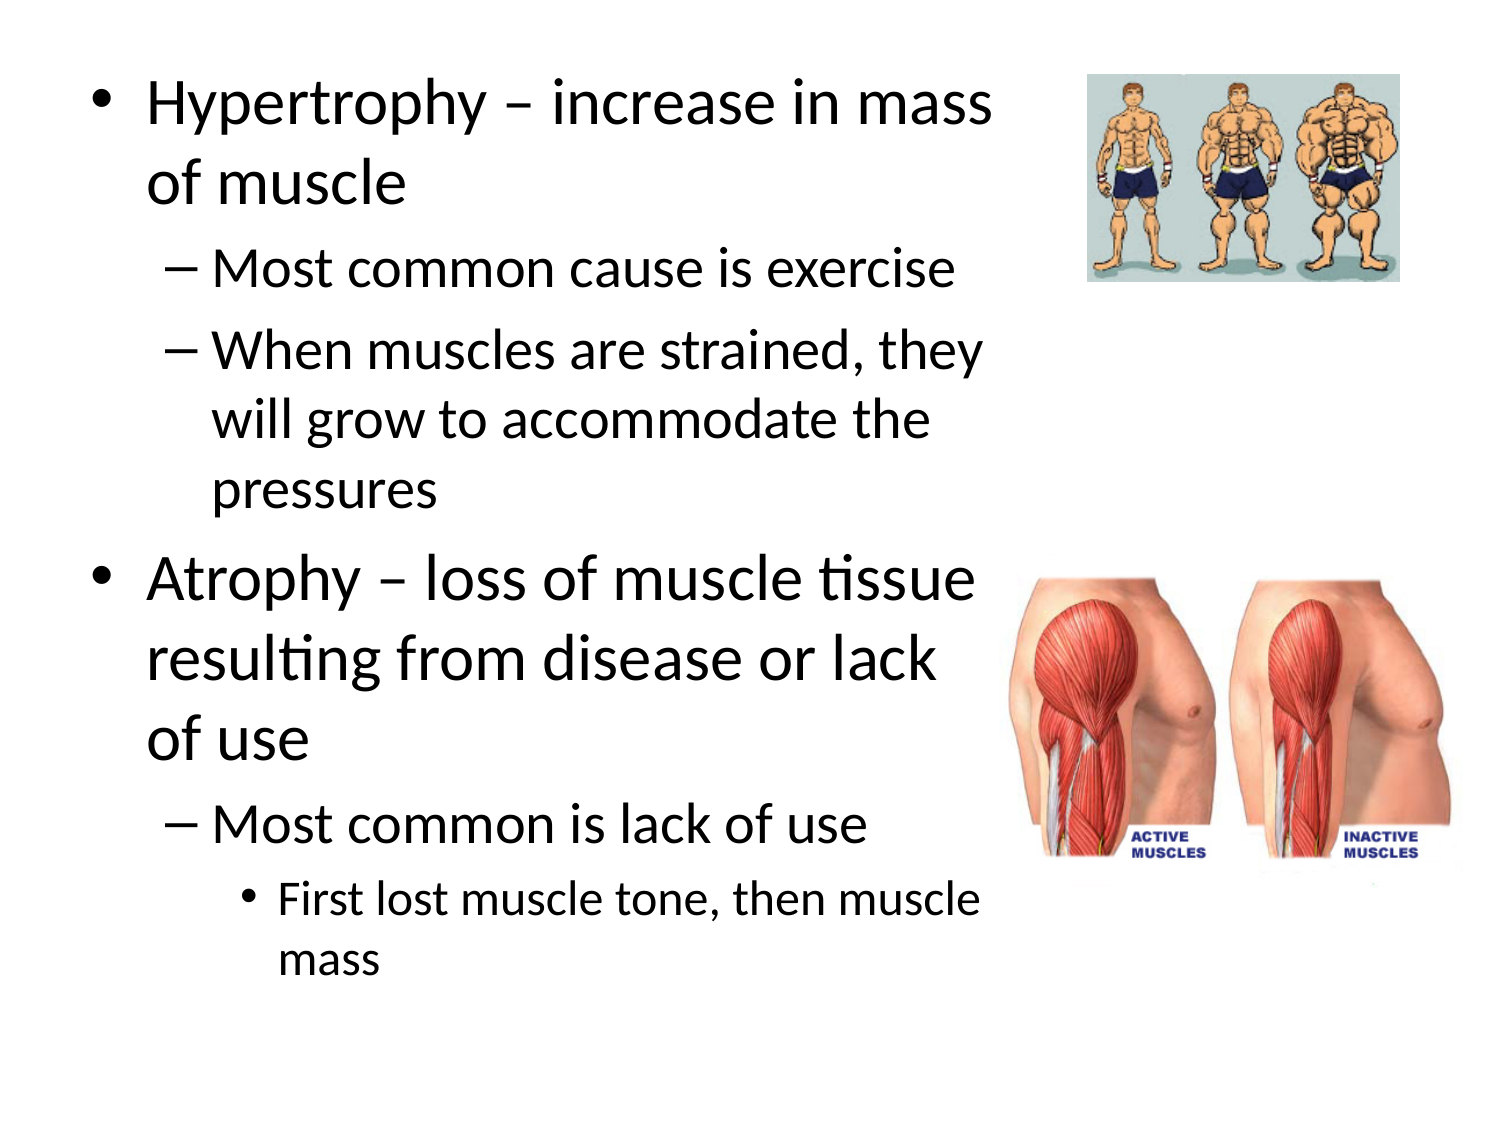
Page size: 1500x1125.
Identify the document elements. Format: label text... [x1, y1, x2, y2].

picture [999, 517, 1463, 888]
list Hypertrophy – increase in mass of muscle Most common cause is exercise When muscles are strained, they will grow to accommodate the pressures Atrophy – loss of muscle tissue resulting from disease or lack of use Most common is lack of use First lost muscle tone, then muscle mass [75, 50, 1013, 1088]
picture [1087, 74, 1401, 282]
